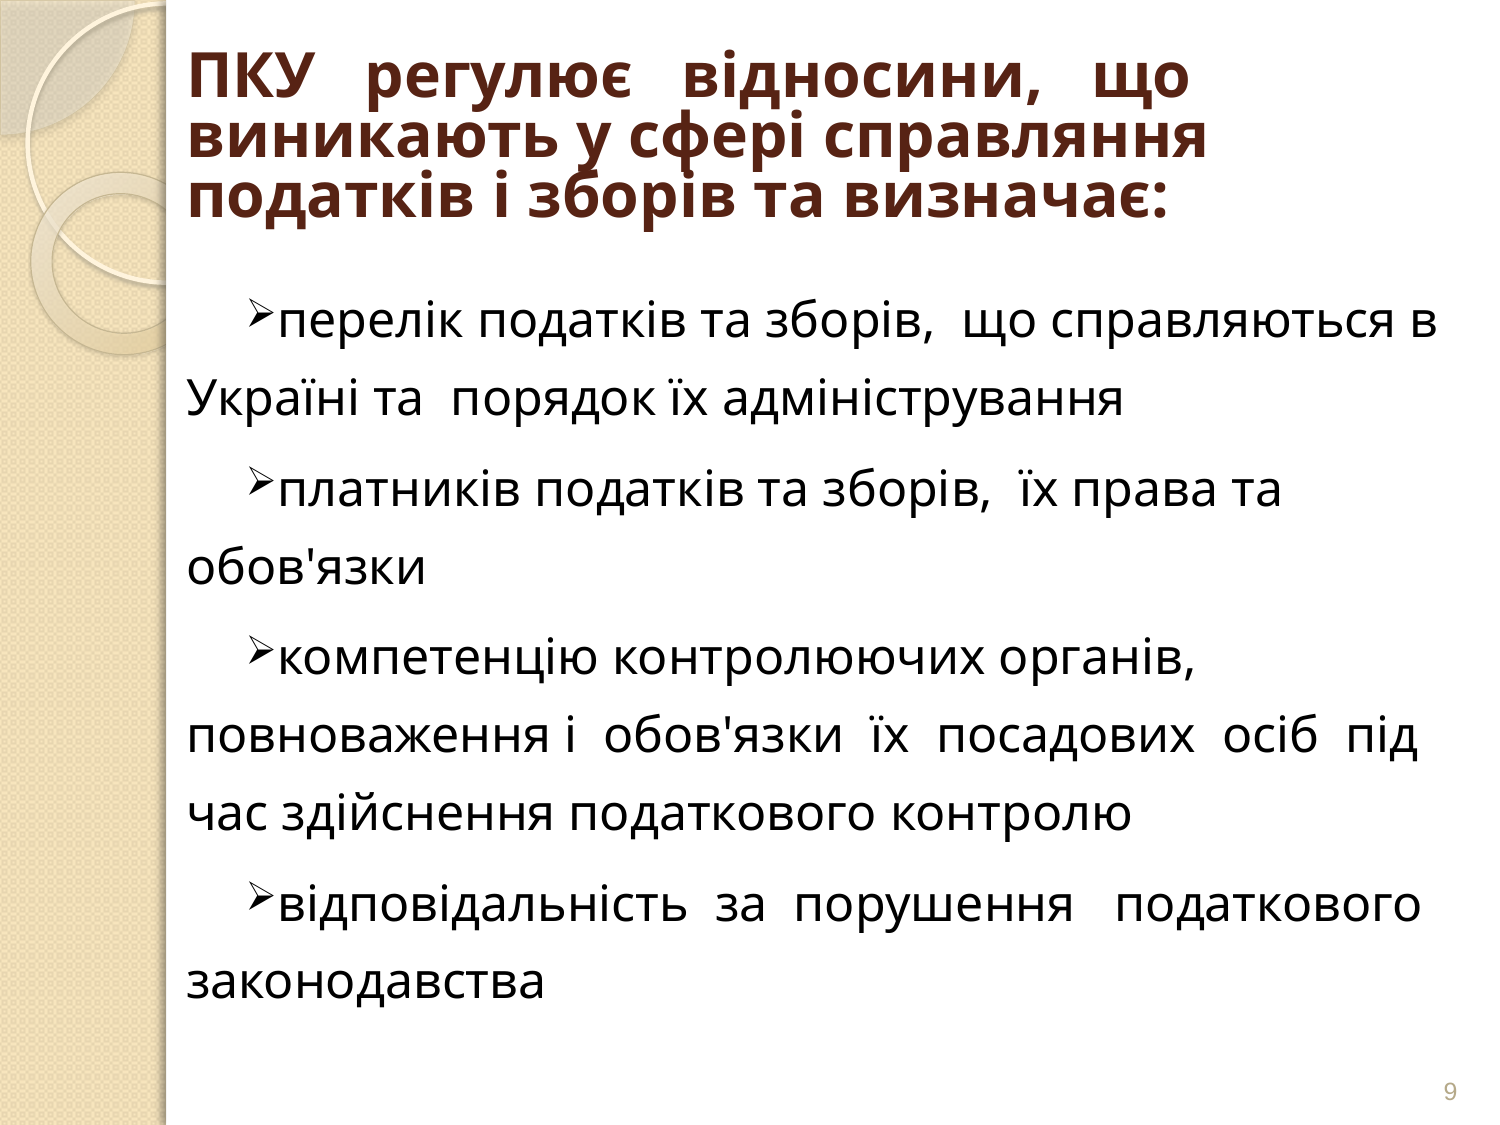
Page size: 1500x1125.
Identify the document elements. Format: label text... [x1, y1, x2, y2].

slide_number 9 [1413, 1034, 1488, 1113]
list перелік податків та зборів, що справляються в Україні та порядок їх адміністрування платників податків та зборів, їх права та обов'язки компетенцію контролюючих органів, повноваження і обов'язки їх посадових осіб під час здійснення податкового контролю відповідальність за порушення податкового законодавства [171, 262, 1471, 1094]
title ПКУ регулює відносини, що виникають у сфері справляння податків і зборів та визначає: [171, 45, 1500, 234]
